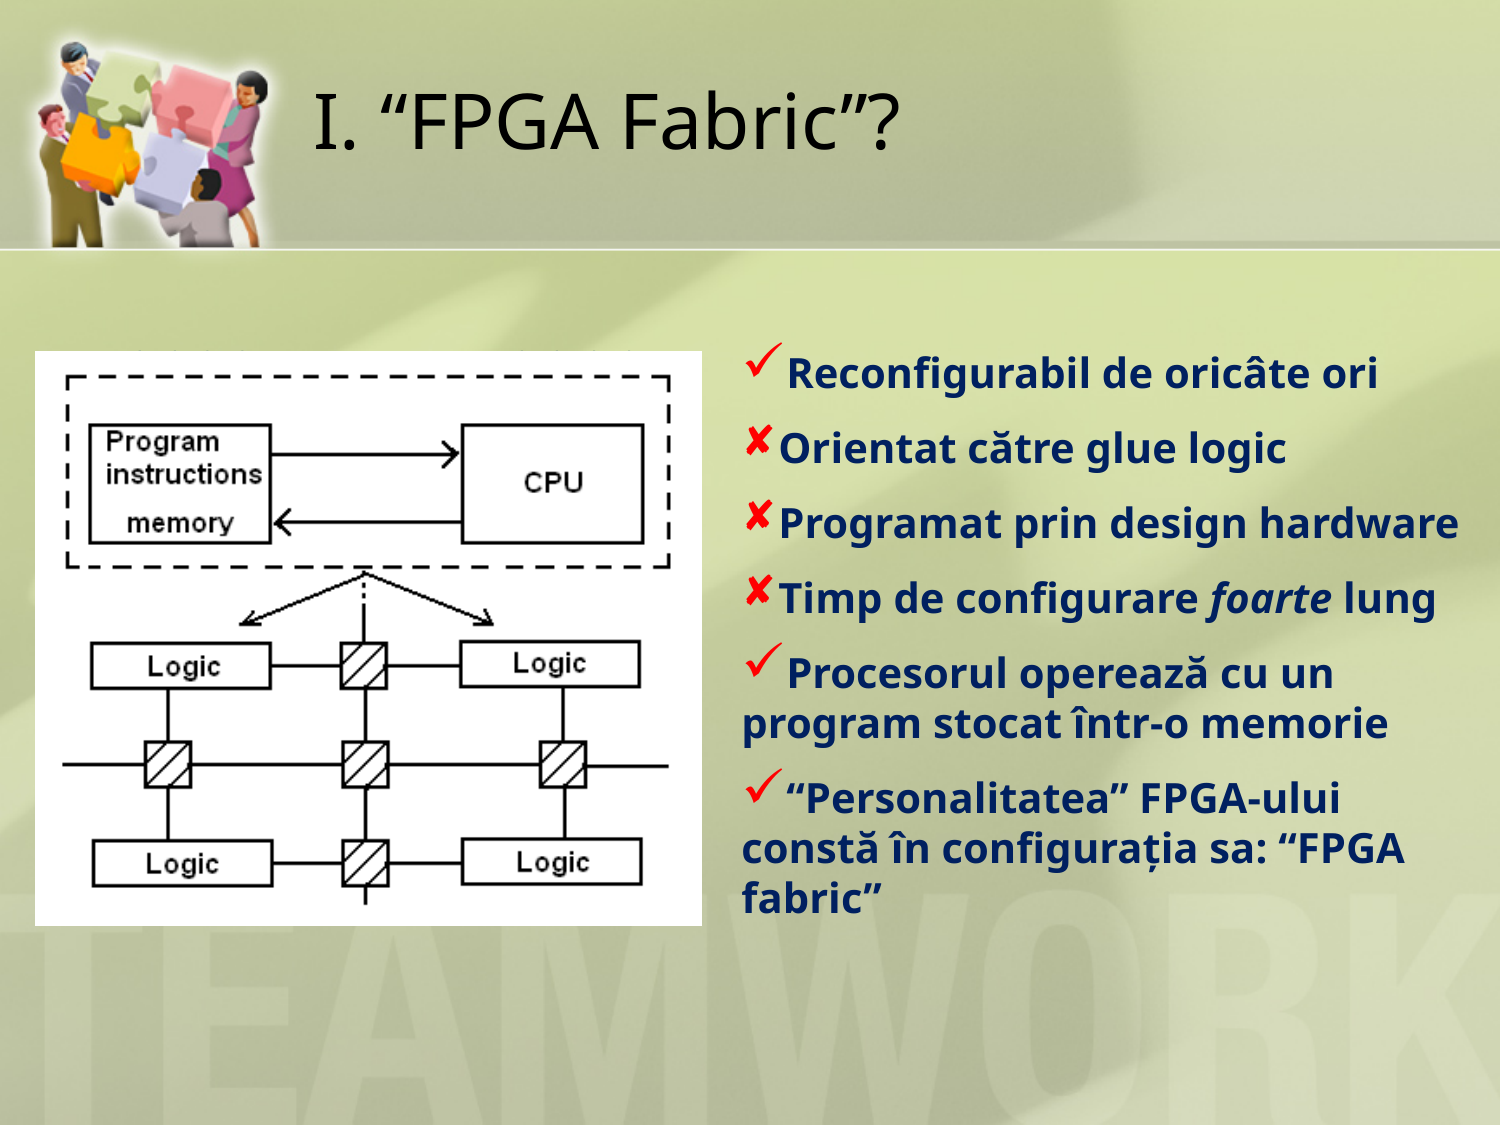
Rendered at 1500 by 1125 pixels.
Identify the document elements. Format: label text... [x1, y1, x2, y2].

title I. “FPGA Fabric”? [298, 24, 1476, 213]
text_box Reconfigurabil de oricâte ori Orientat către glue logic Programat prin design hardware Timp de configurare foarte lung Procesorul operează cu un program stocat într-o memorie “Personalitatea” FPGA-ului constă în configuraţia sa: “FPGA fabric” [726, 339, 1500, 961]
picture [0, 0, 1500, 1125]
